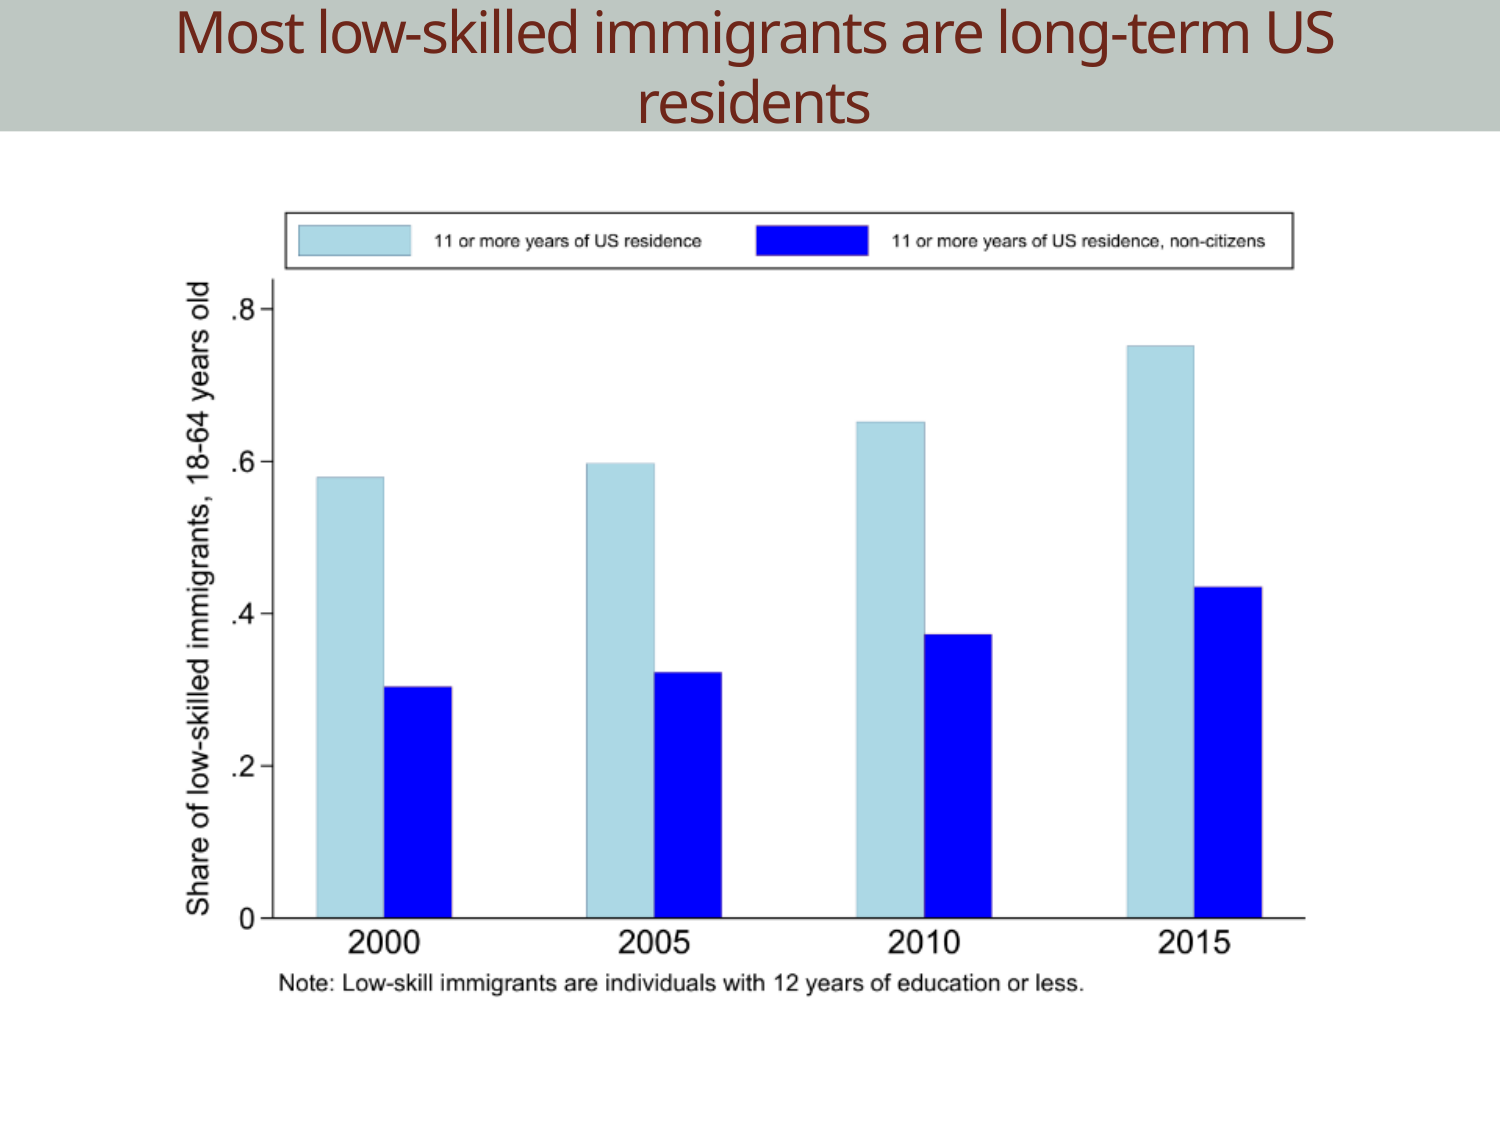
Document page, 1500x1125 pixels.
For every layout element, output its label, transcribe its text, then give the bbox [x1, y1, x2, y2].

picture [165, 200, 1324, 1017]
title Most low-skilled immigrants are long-term US residents [40, 0, 1469, 134]
